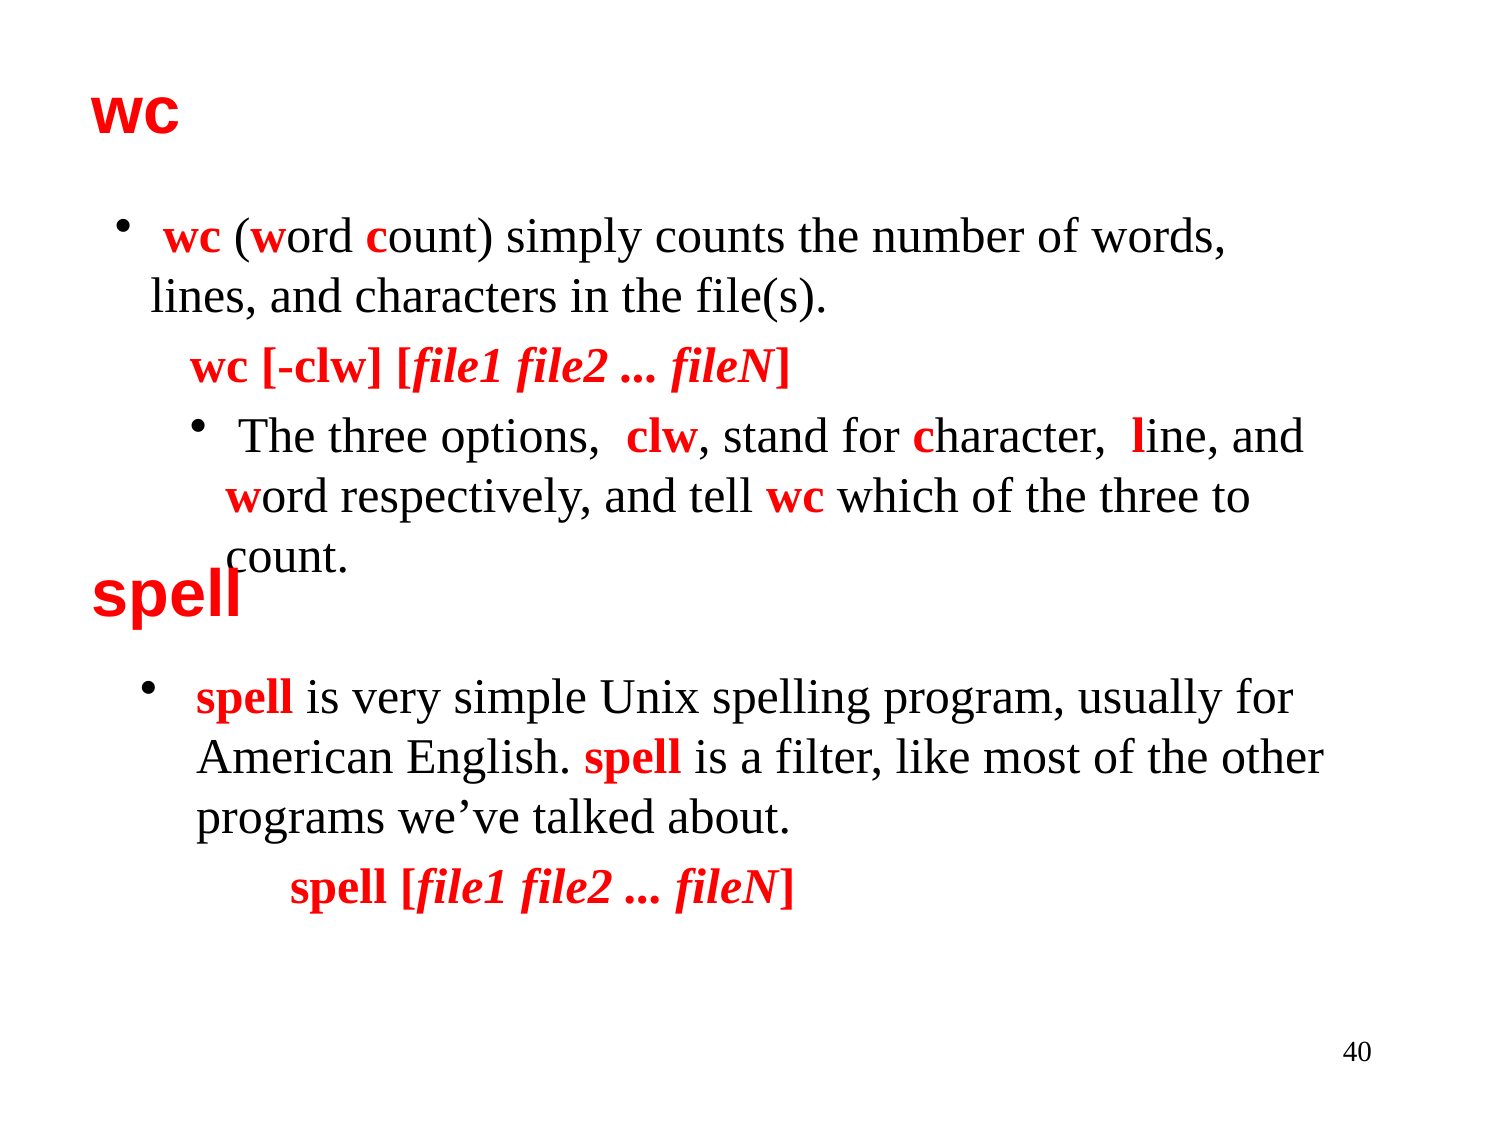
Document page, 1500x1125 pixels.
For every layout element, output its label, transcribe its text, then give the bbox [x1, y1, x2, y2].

text_box wc (word count) simply counts the number of words, lines, and characters in the file(s). wc [-clw] [file1 file2 ... fileN] The three options, clw, stand for character, line, and word respectively, and tell wc which of the three to count. [100, 194, 1353, 590]
list spell is very simple Unix spelling program, usually for American English. spell is a filter, like most of the other programs we’ve talked about. spell [file1 file2 ... fileN] [125, 656, 1400, 938]
text_box wc [76, 59, 196, 154]
text_box spell [76, 542, 259, 638]
slide_number 40 [1074, 1025, 1388, 1100]
